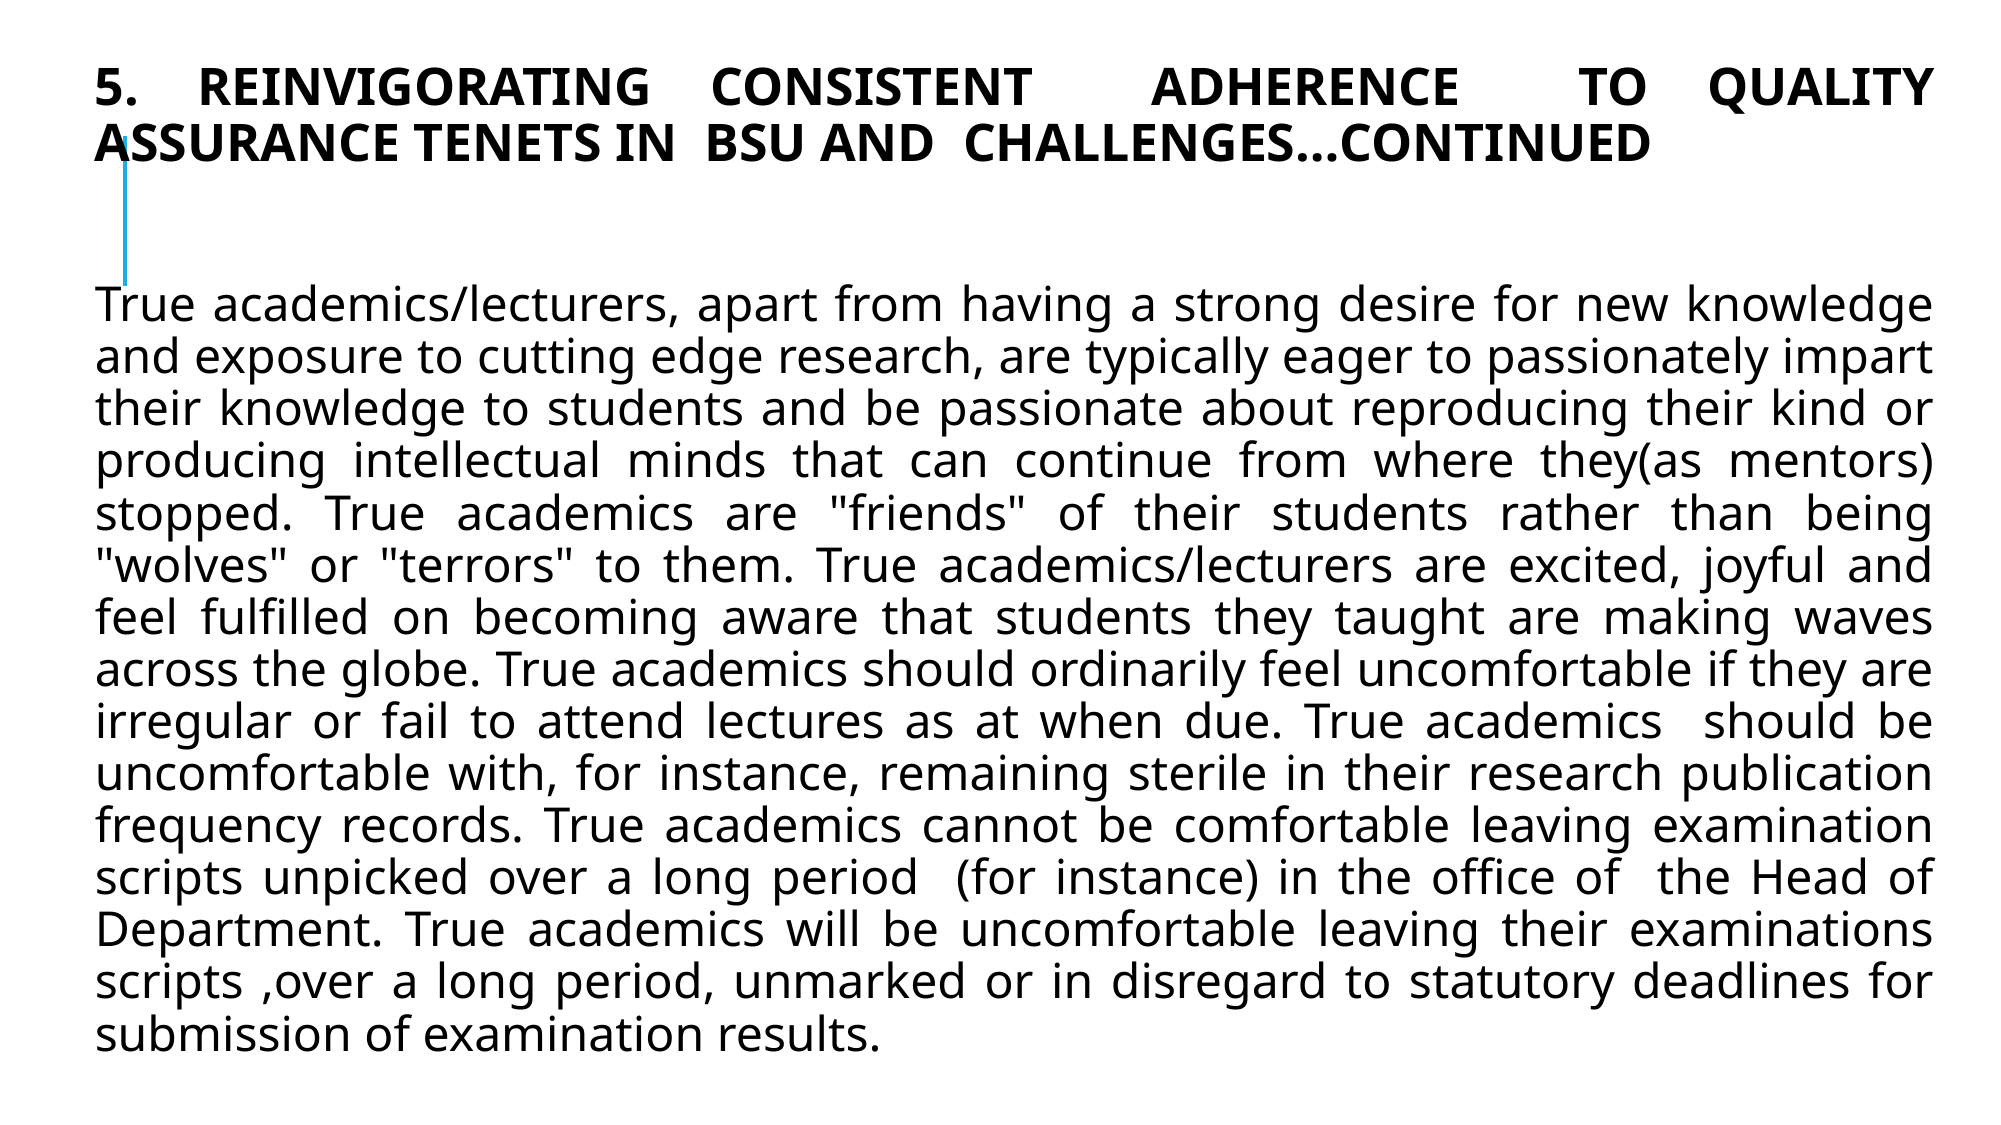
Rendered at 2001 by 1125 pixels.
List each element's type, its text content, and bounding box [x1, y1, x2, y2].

list 5. REINVIGORATING CONSISTENT ADHERENCE TO QUALITY ASSURANCE TENETS IN BSU AND CHALLENGES…CONTINUED True academics/lecturers, apart from having a strong desire for new knowledge and exposure to cutting edge research, are typically eager to passionately impart their knowledge to students and be passionate about reproducing their kind or producing intellectual minds that can continue from where they(as mentors) stopped. True academics are "friends" of their students rather than being "wolves" or "terrors" to them. True academics/lecturers are excited, joyful and feel fulfilled on becoming aware that students they taught are making waves across the globe. True academics should ordinarily feel uncomfortable if they are irregular or fail to attend lectures as at when due. True academics should be uncomfortable with, for instance, remaining sterile in their research publication frequency records. True academics cannot be comfortable leaving examination scripts unpicked over a long period (for instance) in the office of the Head of Department. True academics will be uncomfortable leaving their examinations scripts ,over a long period, unmarked or in disregard to statutory deadlines for submission of examination results. [73, 53, 1944, 1080]
